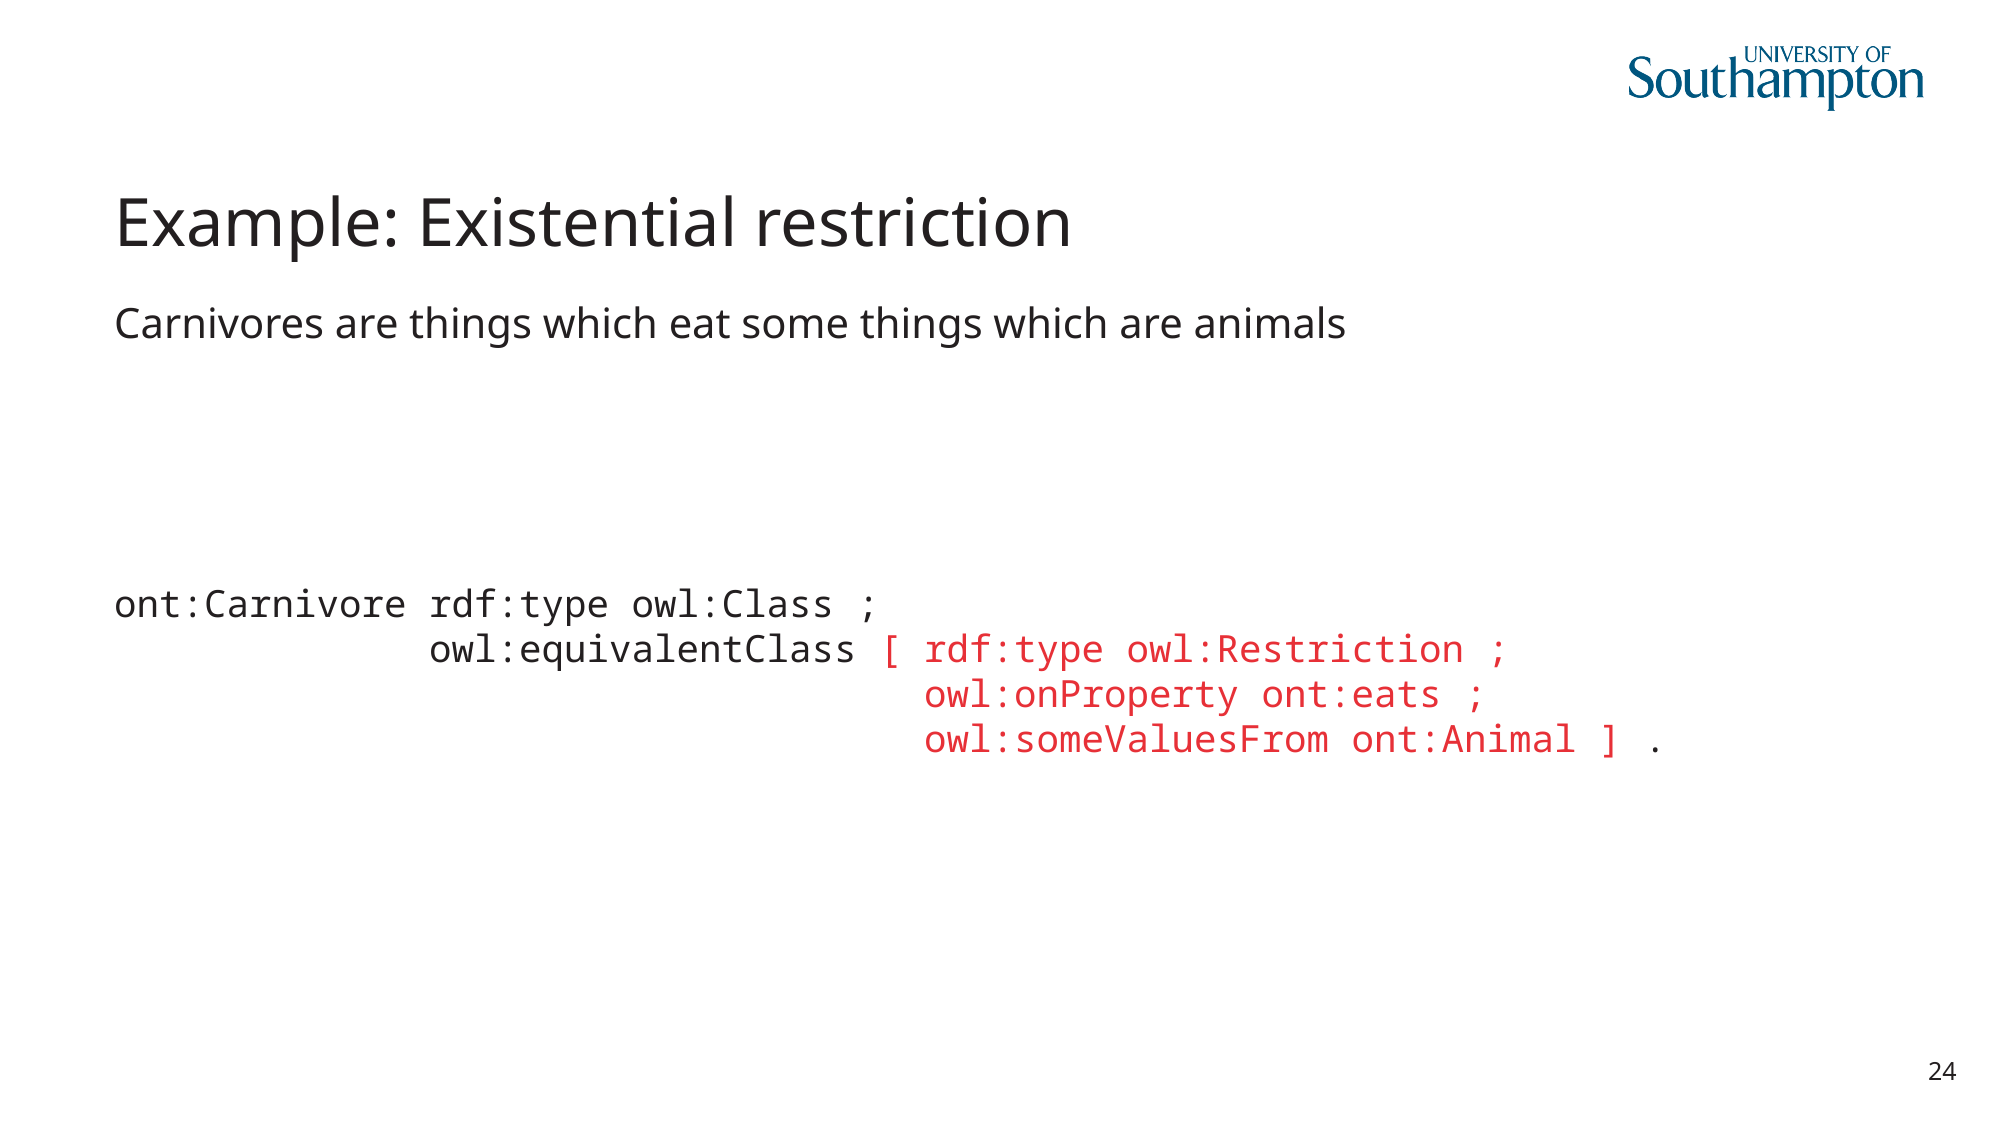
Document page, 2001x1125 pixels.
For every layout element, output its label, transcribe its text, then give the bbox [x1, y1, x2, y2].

picture [1629, 46, 1924, 111]
picture [1629, 71, 1648, 95]
title Example: Existential restriction [102, 113, 1898, 268]
picture [1869, 48, 1877, 60]
